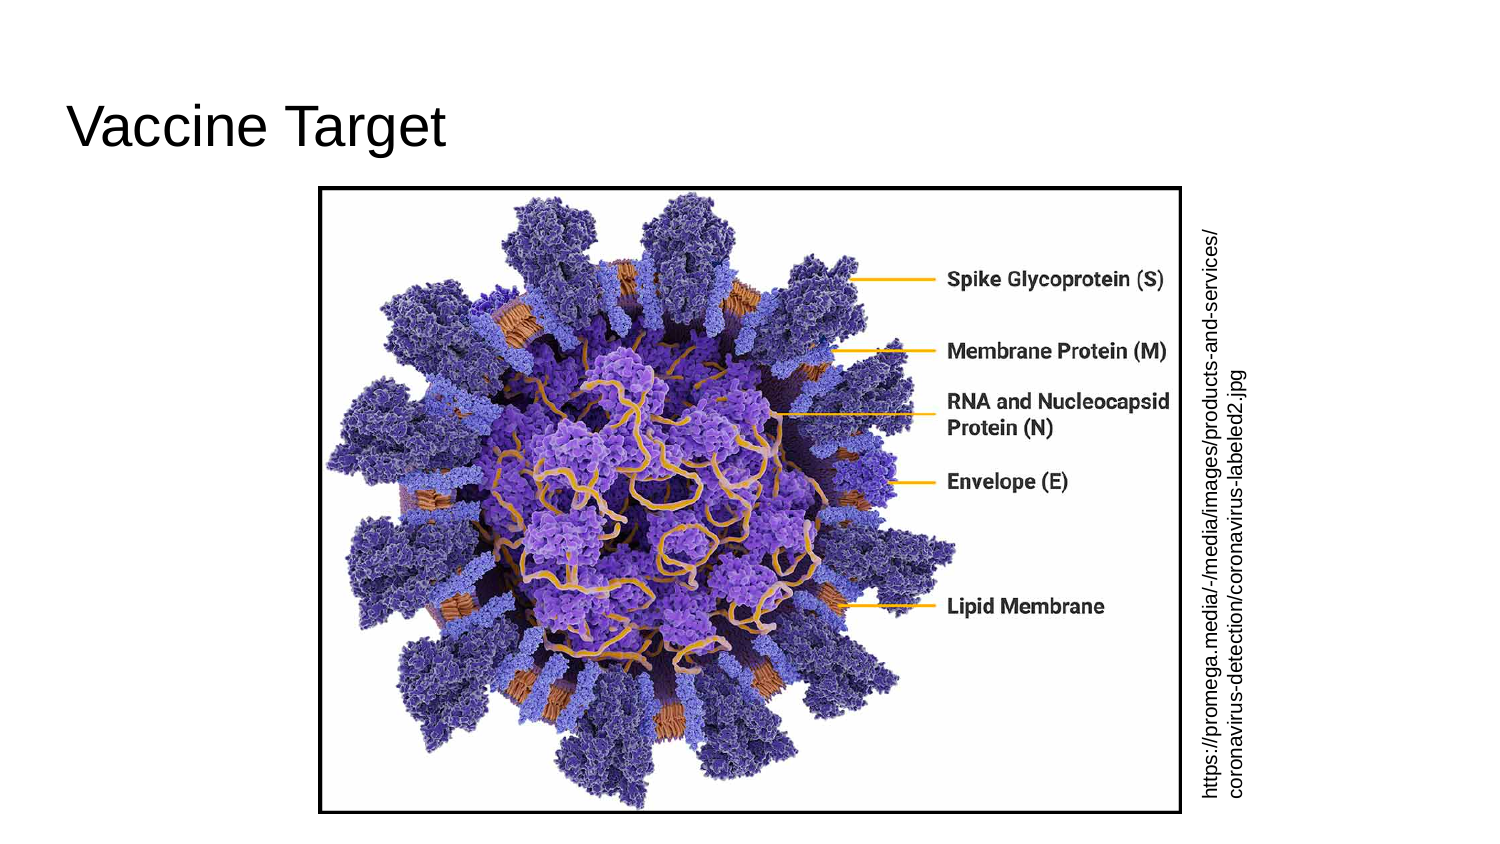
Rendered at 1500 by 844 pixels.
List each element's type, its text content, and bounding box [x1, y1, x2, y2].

text_box https://promega.media/-/media/images/products-and-services/coronavirus-detection/coronavirus-labeled2.jpg [1182, 186, 1288, 815]
title Vaccine Target [51, 72, 1449, 167]
picture [318, 186, 1182, 814]
